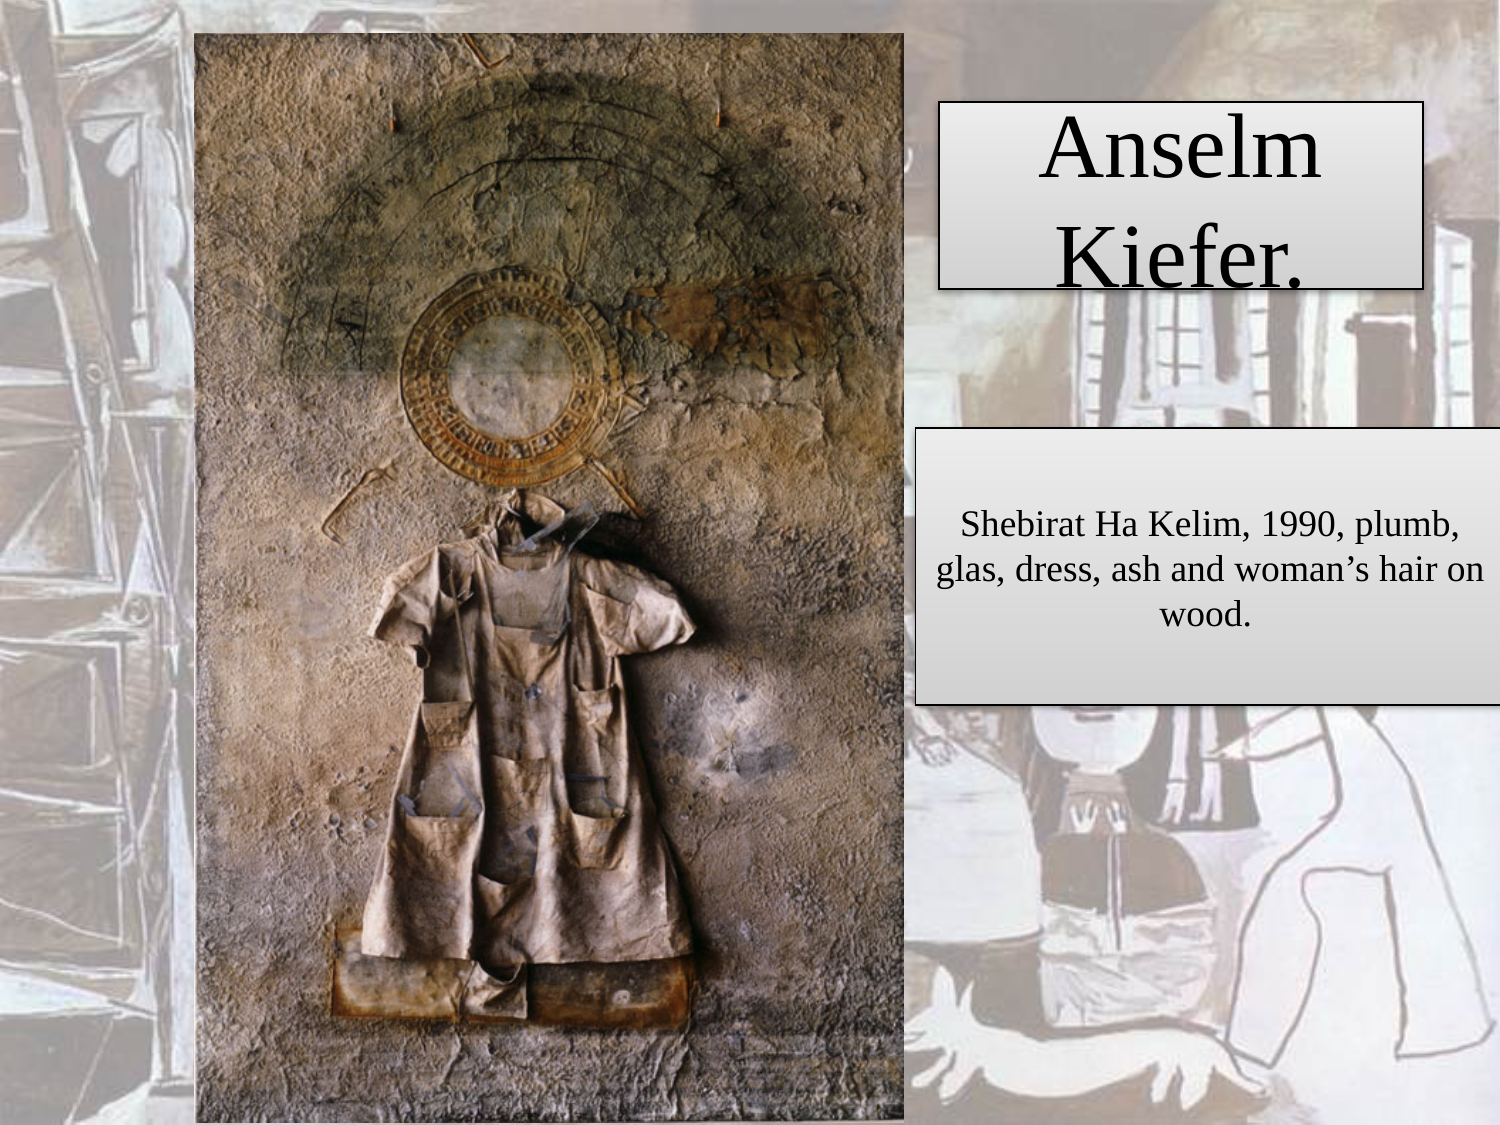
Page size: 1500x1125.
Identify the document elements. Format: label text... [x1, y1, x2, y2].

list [194, 33, 904, 1123]
text_box Shebirat Ha Kelim, 1990, plumb, glas, dress, ash and woman’s hair on wood. [915, 427, 1500, 706]
title Anselm Kiefer. [938, 101, 1424, 290]
